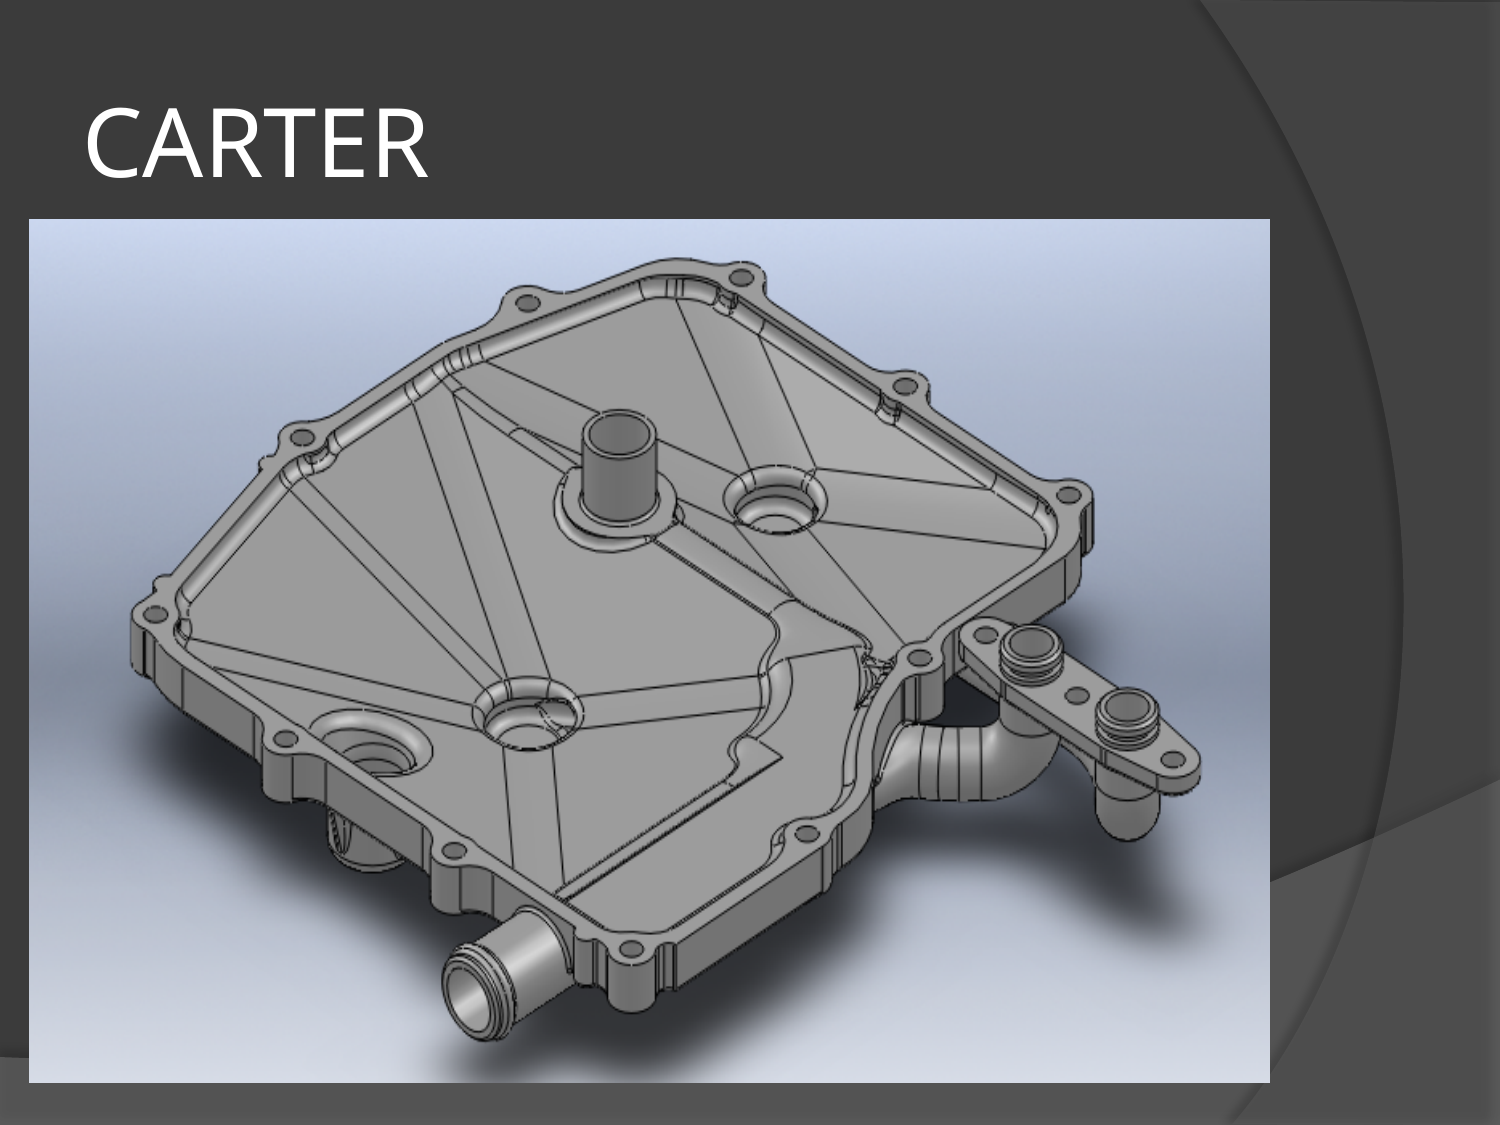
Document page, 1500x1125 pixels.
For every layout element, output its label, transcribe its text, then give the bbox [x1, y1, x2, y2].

picture [29, 219, 1270, 1083]
title CARTER [75, 45, 1300, 233]
